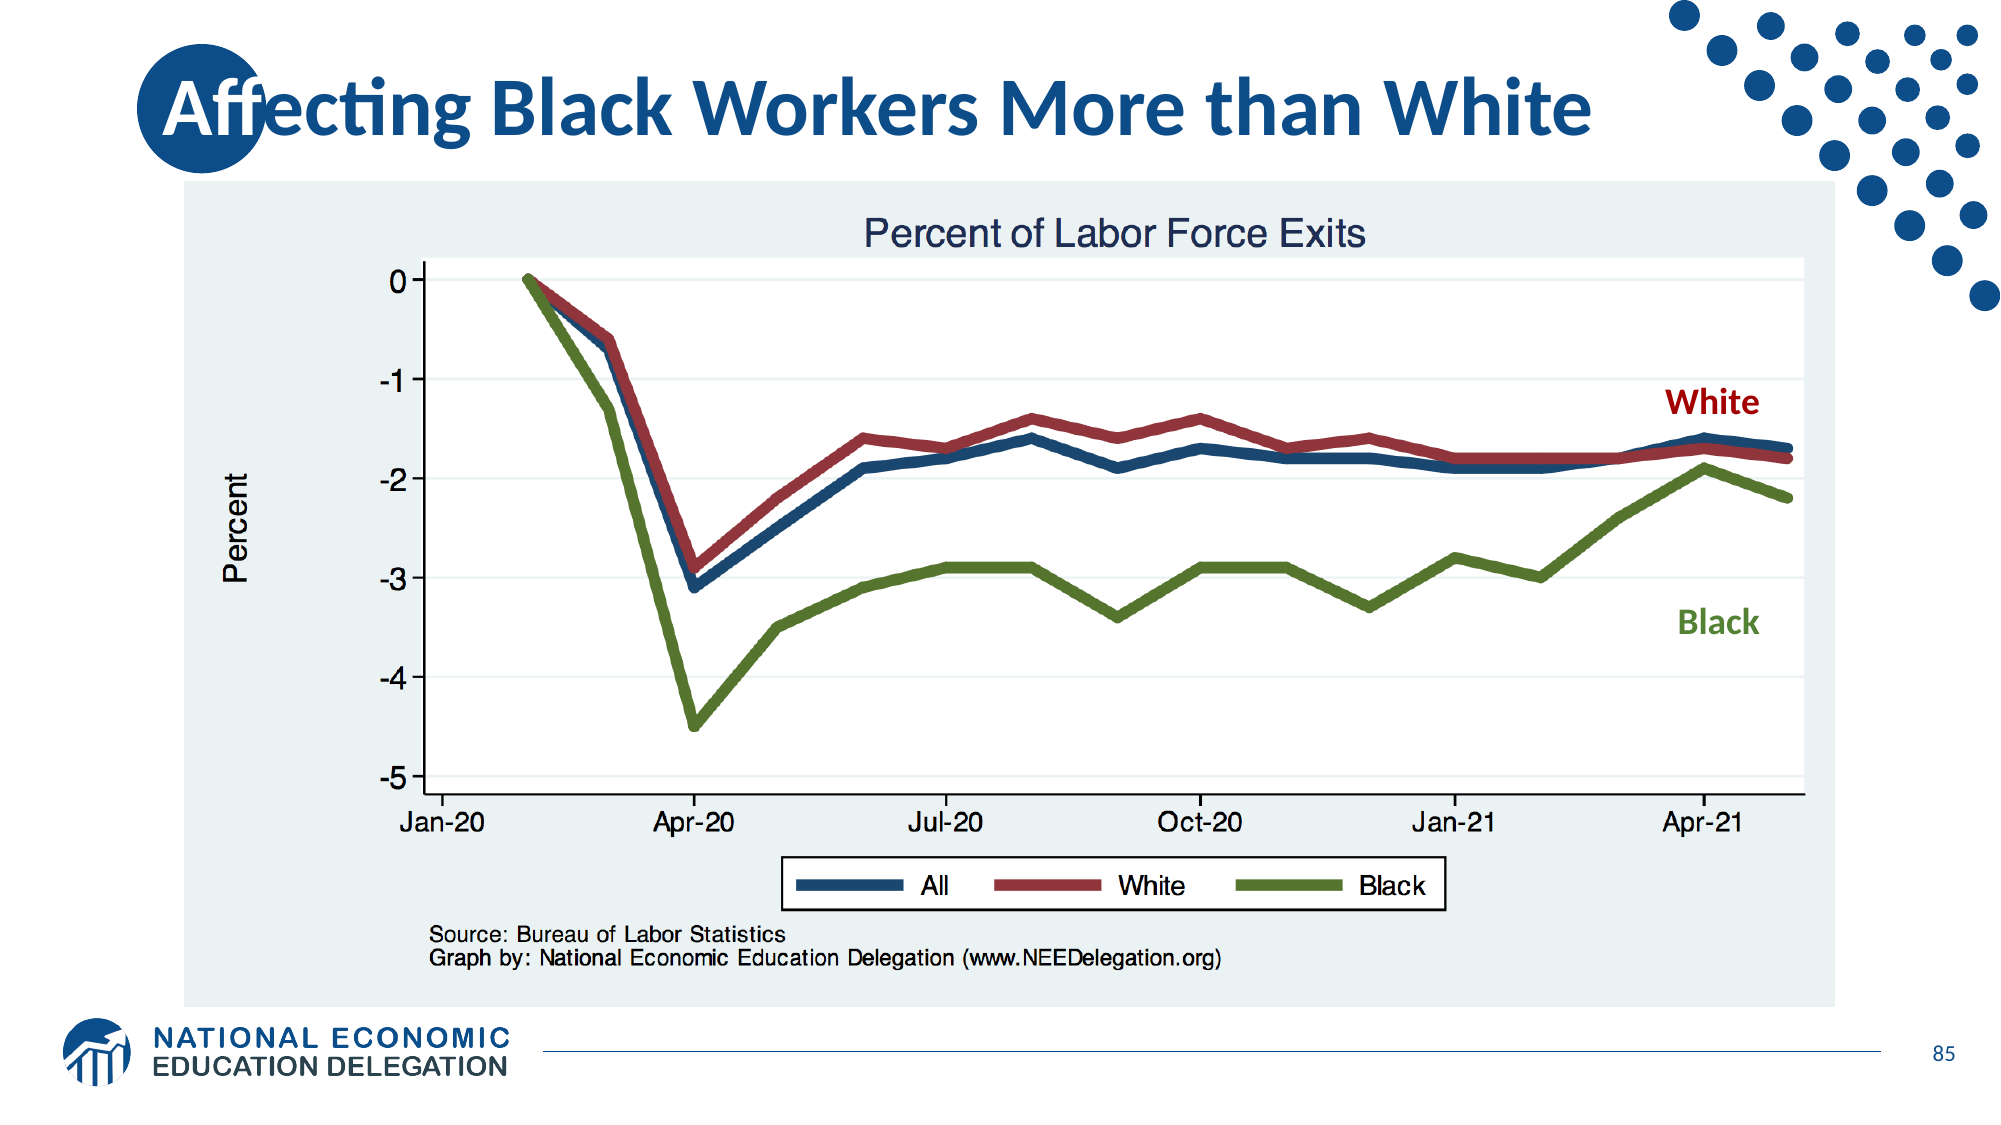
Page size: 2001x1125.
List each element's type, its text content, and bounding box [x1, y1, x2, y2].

slide_number 85 [1521, 1022, 1972, 1082]
picture [55, 1013, 520, 1091]
title Affecting Black Workers More than White [147, 0, 1873, 218]
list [184, 181, 1835, 1007]
